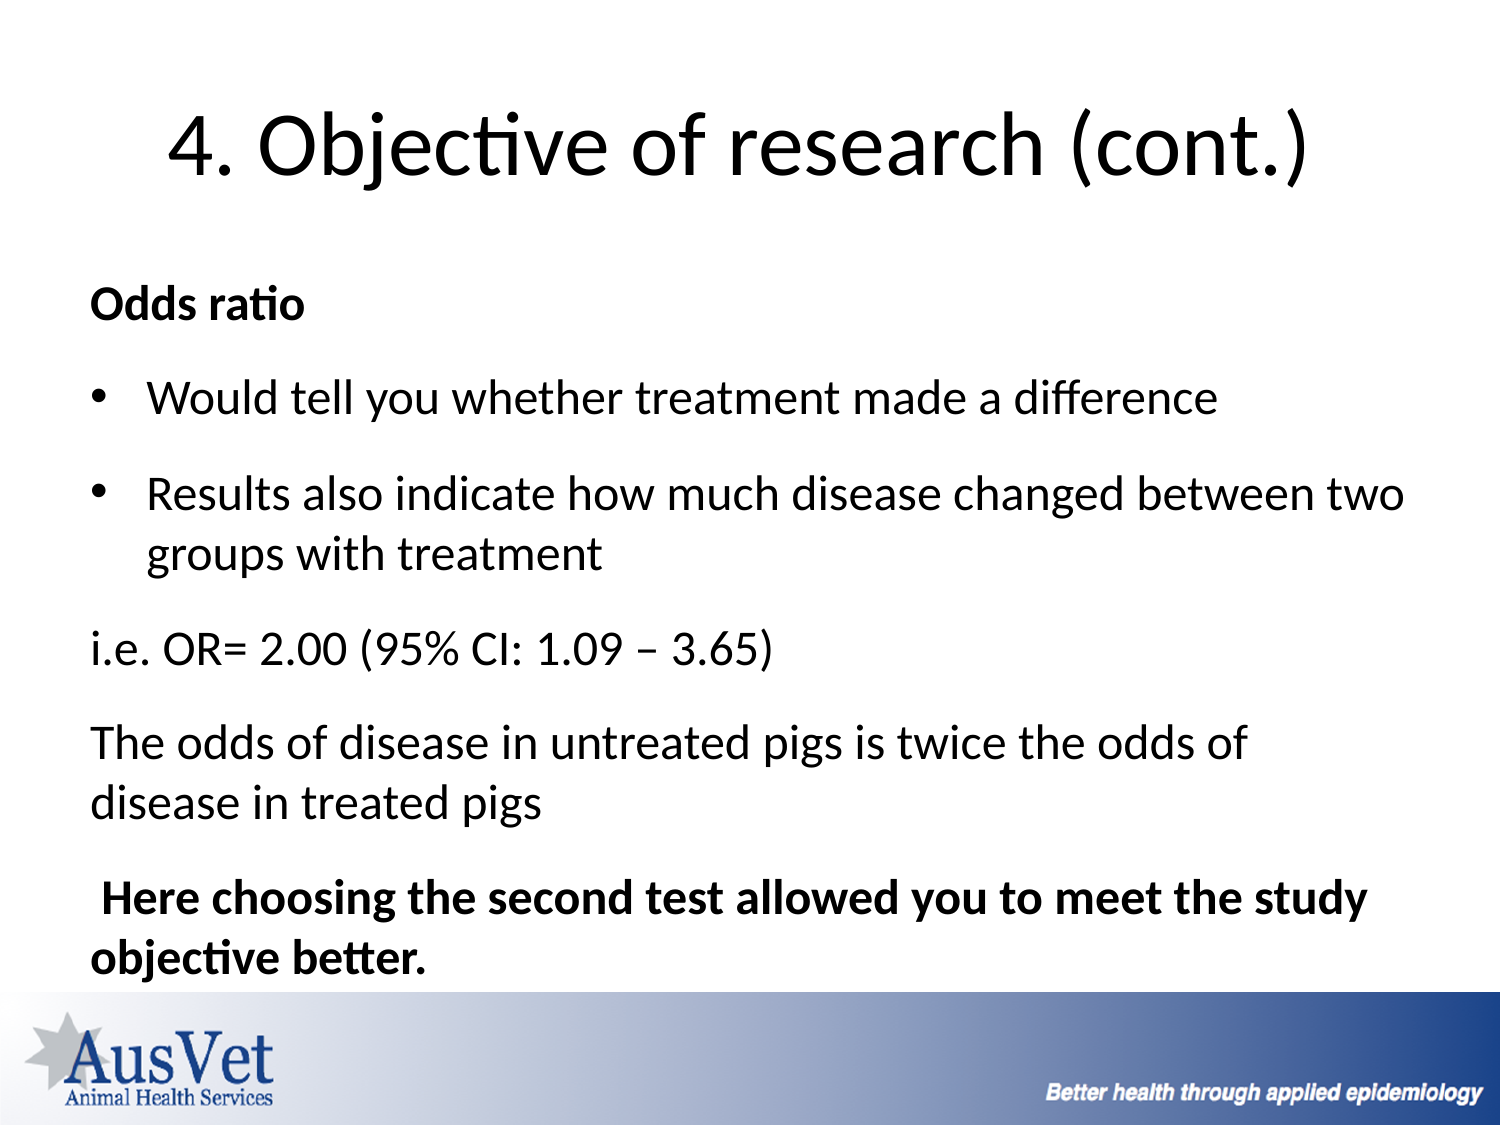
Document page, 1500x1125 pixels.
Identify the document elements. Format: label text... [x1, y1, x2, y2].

title 4. Objective of research (cont.) [75, 45, 1425, 233]
list Odds ratio Would tell you whether treatment made a difference Results also indicate how much disease changed between two groups with treatment i.e. OR= 2.00 (95% CI: 1.09 – 3.65) The odds of disease in untreated pigs is twice the odds of disease in treated pigs Here choosing the second test allowed you to meet the study objective better. [75, 262, 1425, 993]
picture [0, 992, 1500, 1125]
